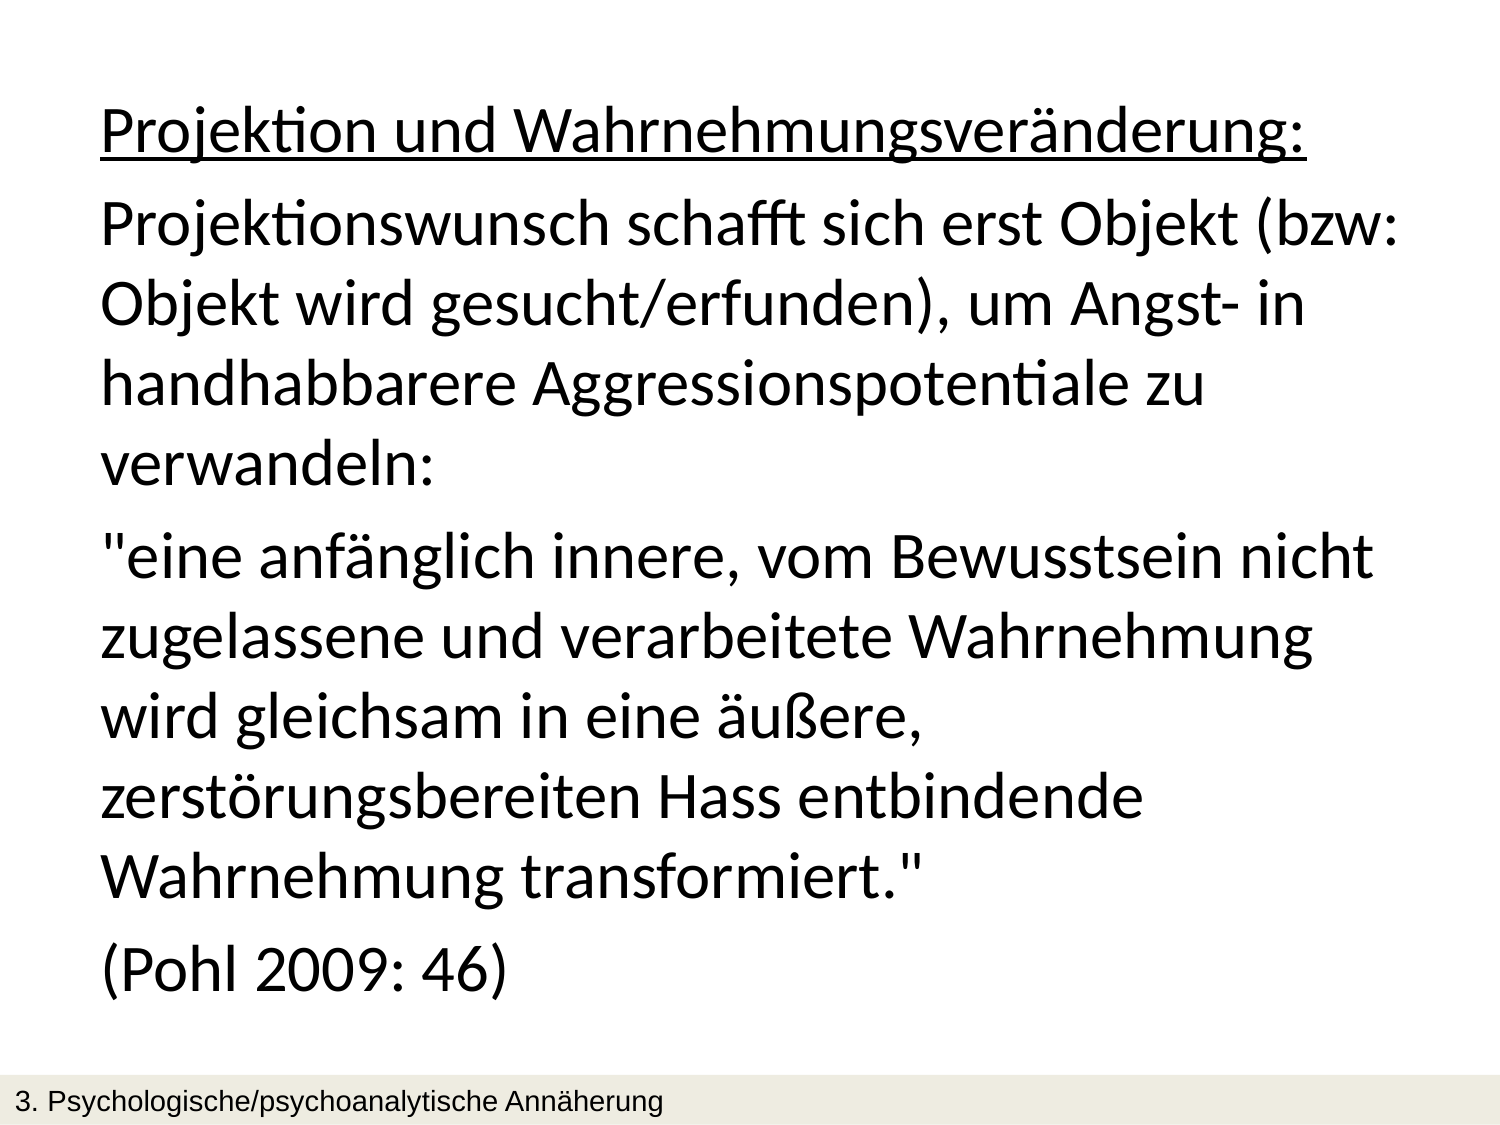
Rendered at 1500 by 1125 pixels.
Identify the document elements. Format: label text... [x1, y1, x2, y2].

text_box 3. Psychologische/psychoanalytische Annäherung [0, 1074, 1500, 1125]
list Projektion und Wahrnehmungsveränderung: Projektionswunsch schafft sich erst Objekt (bzw: Objekt wird gesucht/erfunden), um Angst- in handhabbarere Aggressionspotentiale zu verwandeln: "eine anfänglich innere, vom Bewusstsein nicht zugelassene und verarbeitete Wahrnehmung wird gleichsam in eine äußere, zerstörungsbereiten Hass entbindende Wahrnehmung transformiert." (Pohl 2009: 46) [85, 78, 1436, 1047]
